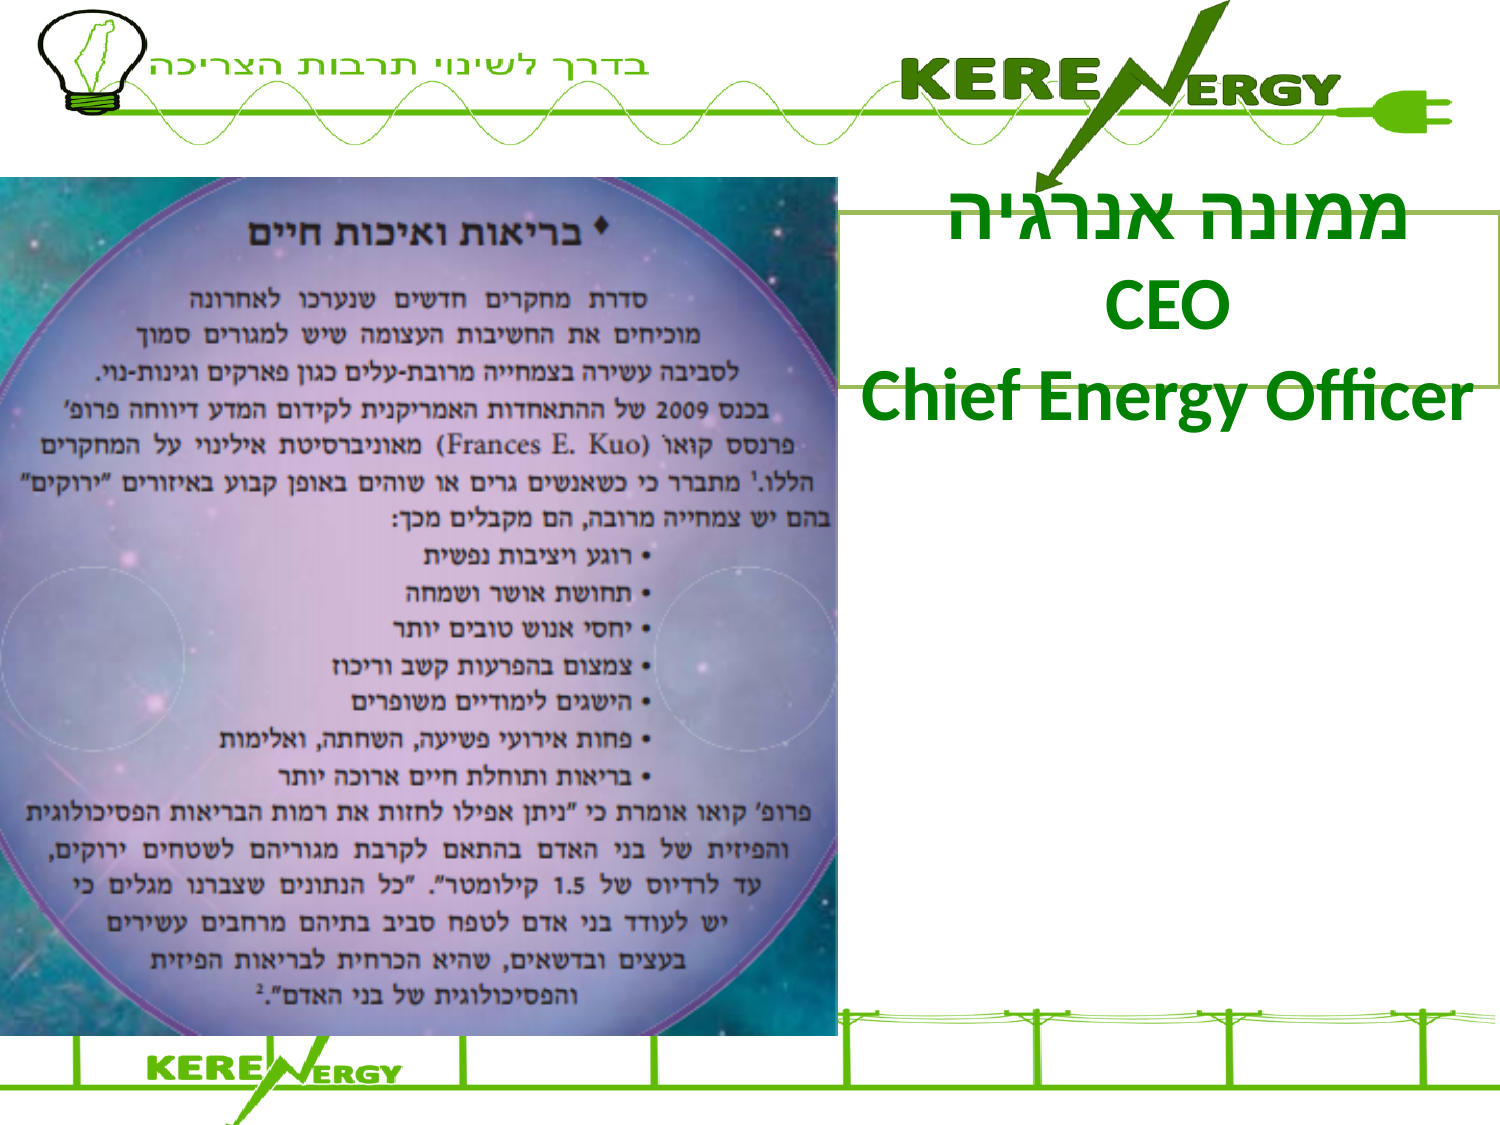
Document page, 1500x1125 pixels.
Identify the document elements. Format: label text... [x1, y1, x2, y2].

picture [0, 0, 1500, 1125]
title ממונה אנרגיה CEO Chief Energy Officer [841, 210, 1500, 389]
